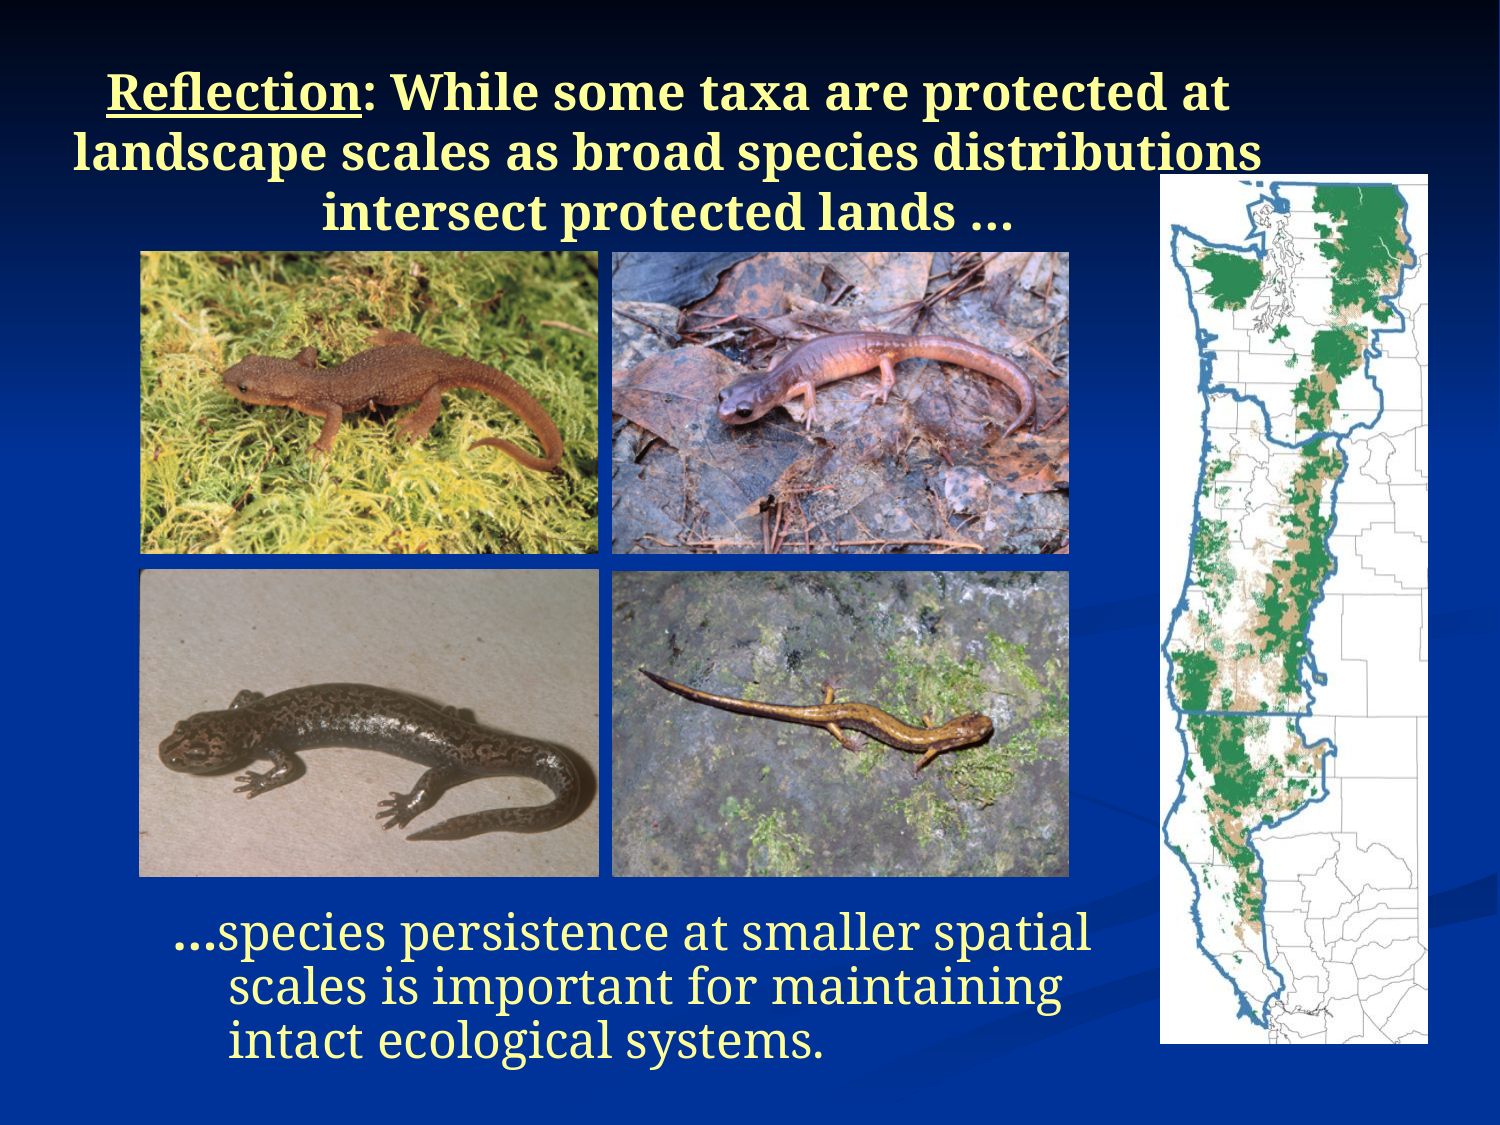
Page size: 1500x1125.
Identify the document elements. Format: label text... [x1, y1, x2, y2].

picture [138, 569, 599, 877]
list …species persistence at smaller spatial scales is important for maintaining intact ecological systems. [156, 899, 1163, 1078]
picture [611, 571, 1069, 877]
picture [1159, 173, 1429, 1044]
title Reflection: While some taxa are protected at landscape scales as broad species distributions intersect protected lands … [50, 50, 1287, 251]
picture [611, 251, 1070, 555]
picture [140, 251, 599, 555]
